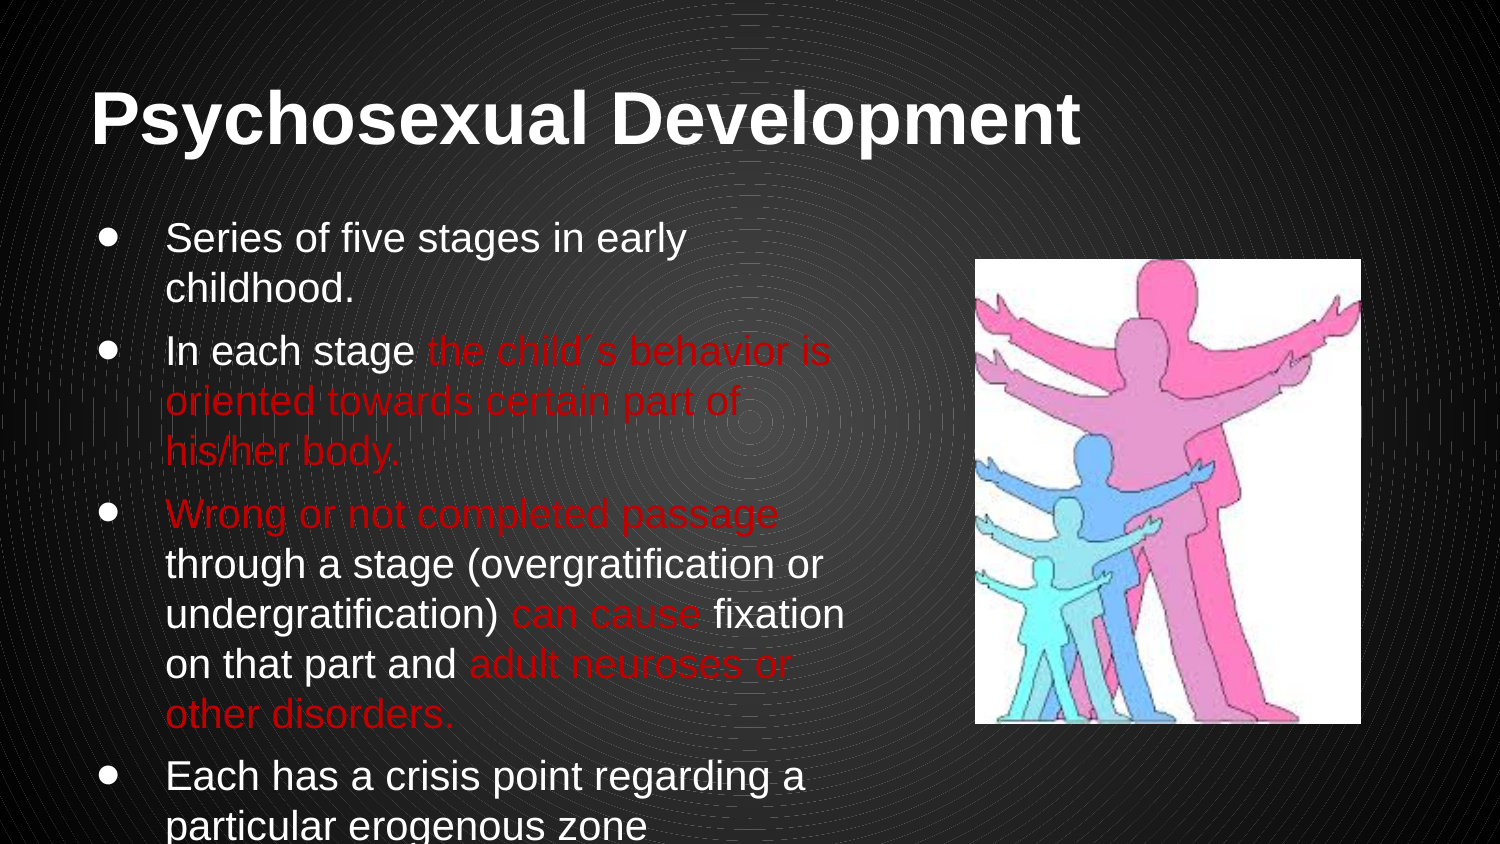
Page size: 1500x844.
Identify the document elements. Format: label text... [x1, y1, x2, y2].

title Psychosexual Development [75, 33, 1425, 175]
picture [974, 259, 1362, 724]
list Series of five stages in early childhood. In each stage the child´s behavior is oriented towards certain part of his/her body. Wrong or not completed passage through a stage (overgratification or undergratification) can cause fixation on that part and adult neuroses or other disorders. Each has a crisis point regarding a particular erogenous zone [75, 196, 863, 808]
